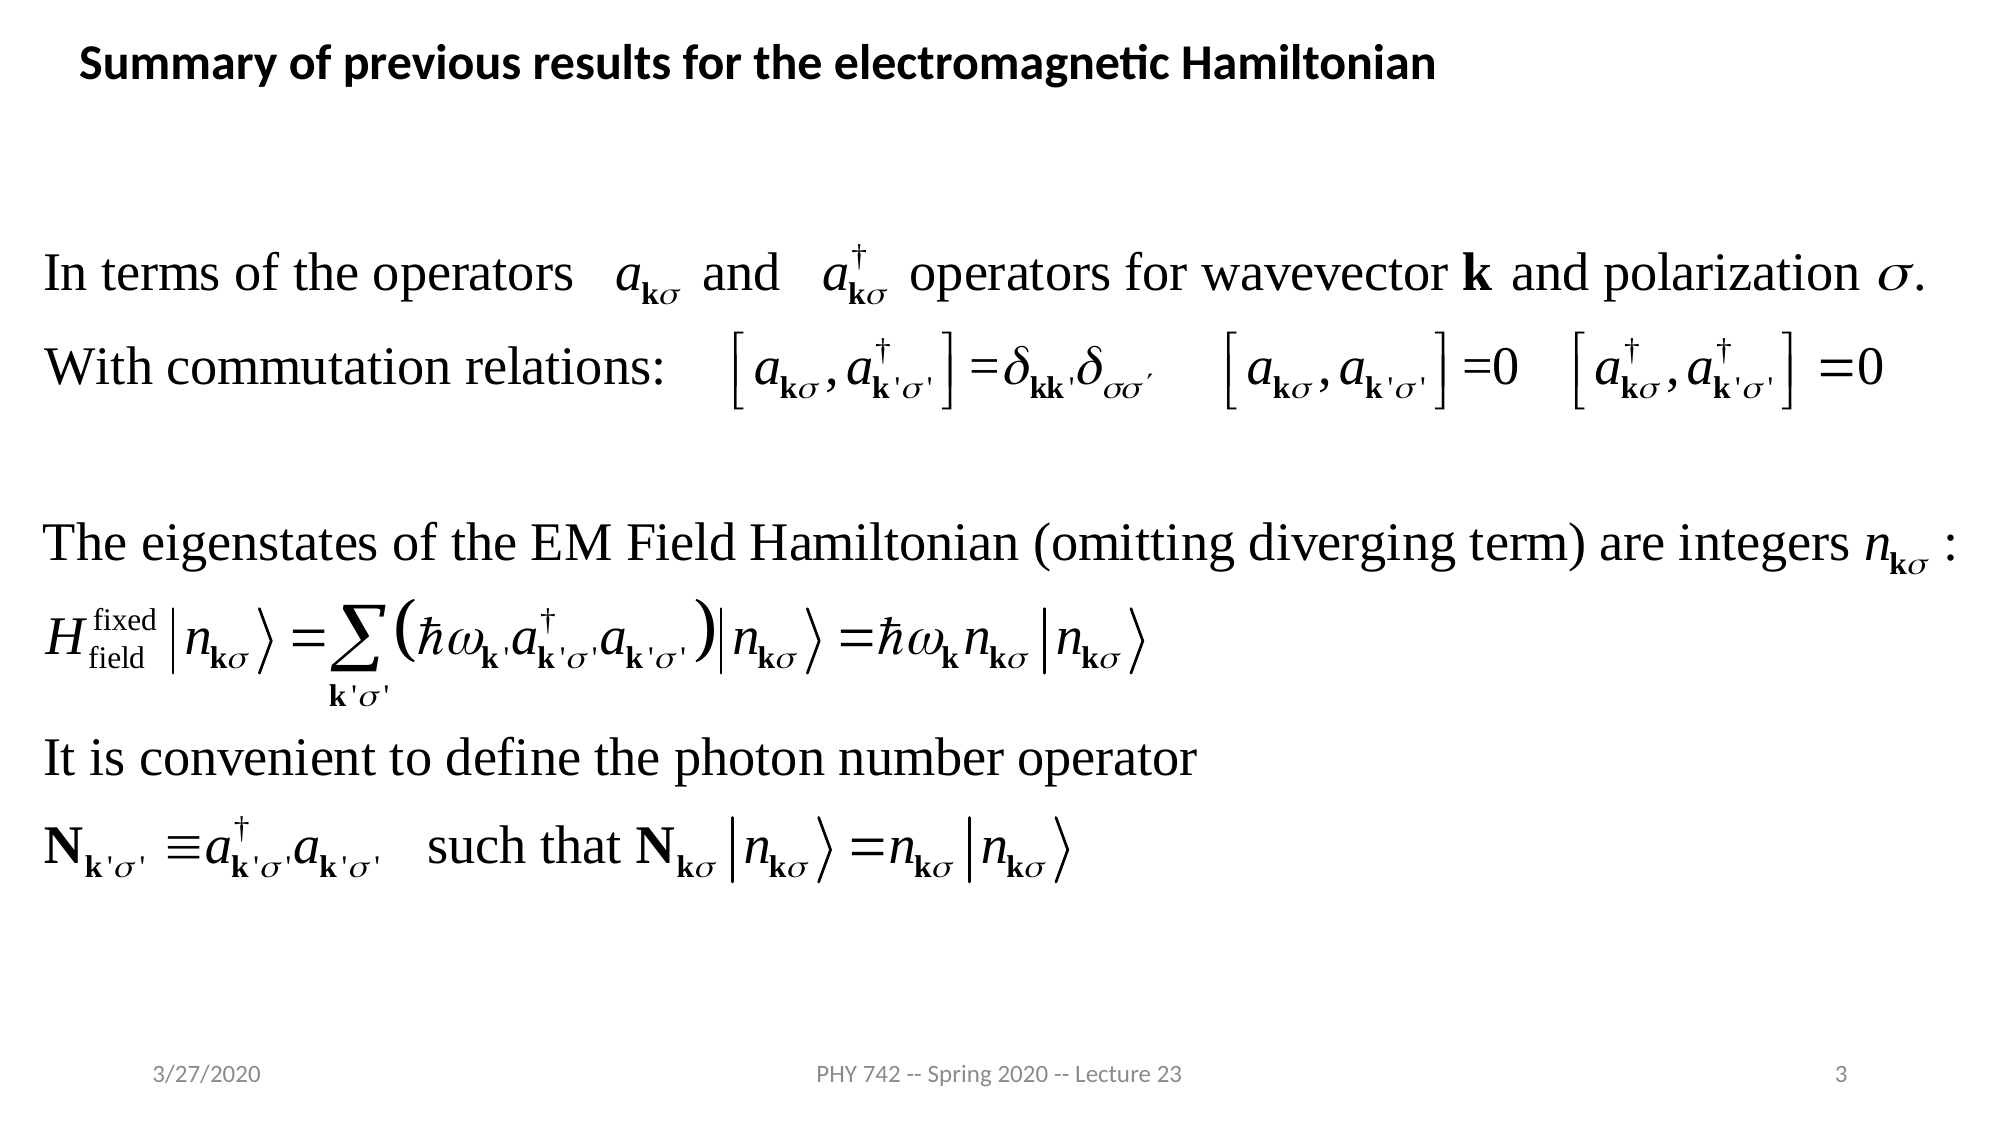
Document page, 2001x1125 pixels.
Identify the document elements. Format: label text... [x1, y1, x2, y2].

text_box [35, 229, 1965, 896]
text_box Summary of previous results for the electromagnetic Hamiltonian [64, 22, 1819, 98]
footer PHY 742 -- Spring 2020 -- Lecture 23 [662, 1042, 1338, 1103]
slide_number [137, 1042, 588, 1103]
slide_number 3 [1412, 1042, 1863, 1103]
